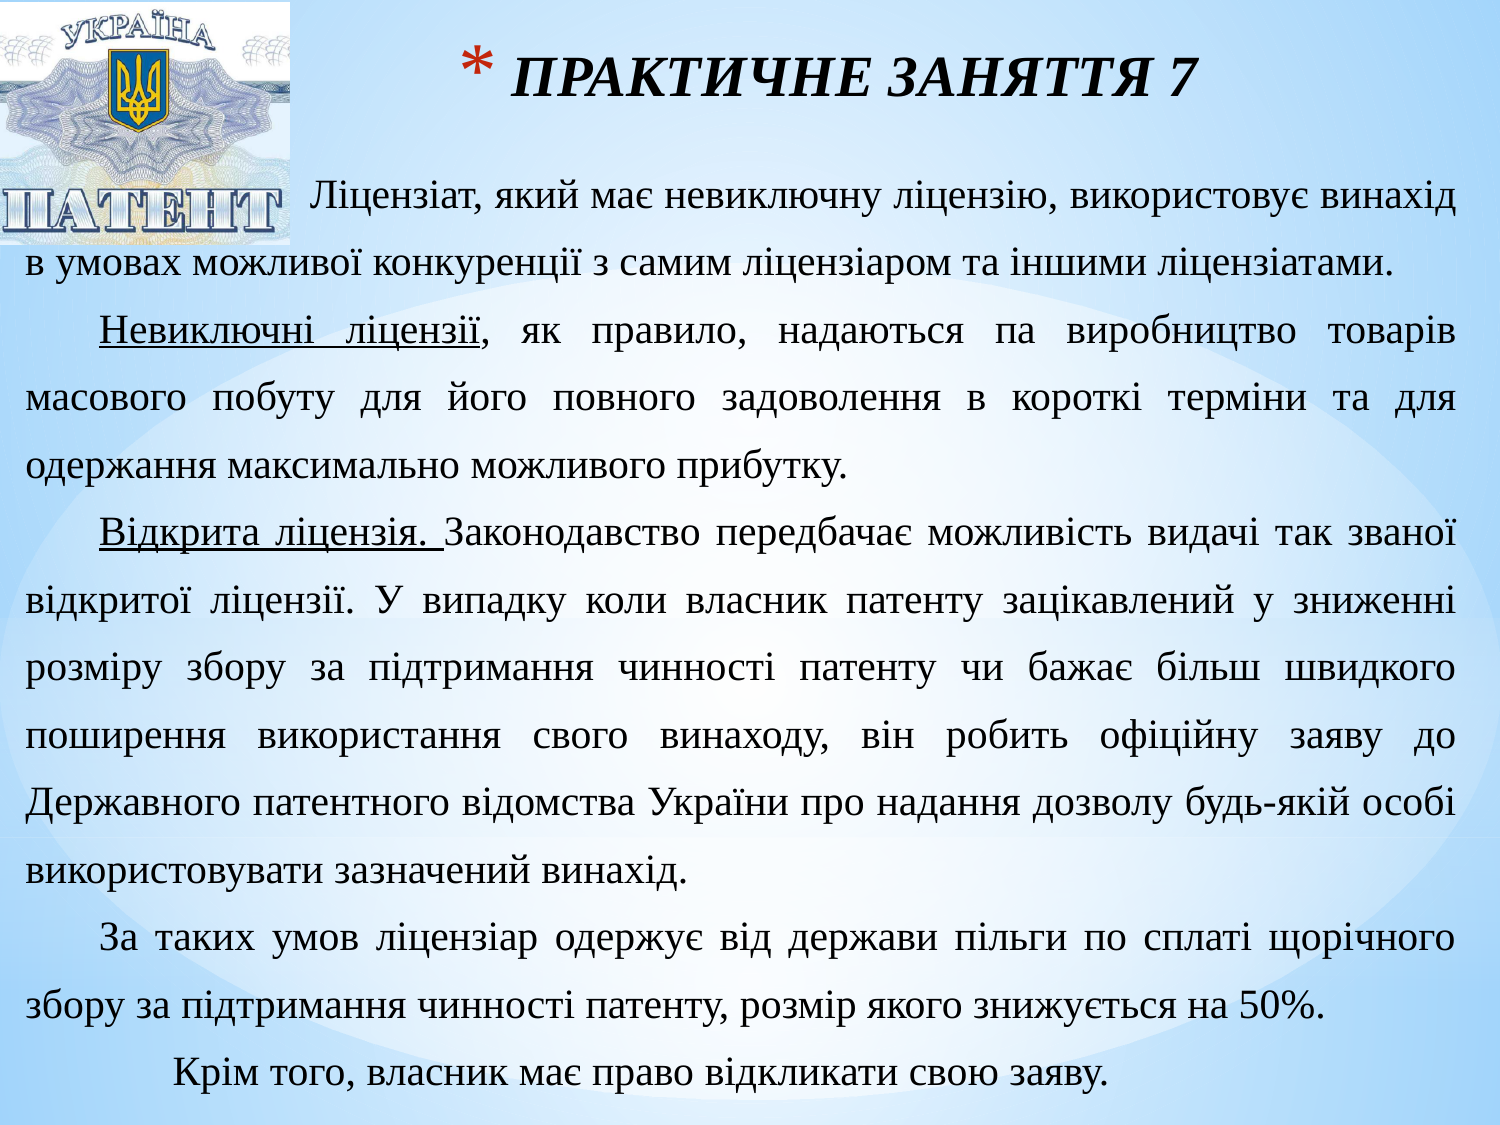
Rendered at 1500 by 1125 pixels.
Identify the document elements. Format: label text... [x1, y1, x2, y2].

text_box Ліцензіат, який має невиключну ліцензію, використовує винахід в умовах можливої конкуренції з самим ліцензіаром та іншими ліцензіатами. Невиключні ліцензії, як правило, надаються па виробництво товарів масового побуту для його повного задоволення в короткі терміни та для одержання максимально можливого прибутку. Відкрита ліцензія. Законодавство передбачає можливість видачі так званої відкритої ліцензії. У випадку коли власник патенту зацікавлений у зниженні розміру збору за підтримання чинності патенту чи бажає більш швидкого поширення використання свого винаходу, він робить офіційну заяву до Державного патентного відомства України про надання дозволу будь-якій особі використовувати зазначений винахід. За таких умов ліцензіар одержує від держави пільги по сплаті щорічного збору за підтримання чинності патенту, розмір якого знижується на 50%. Крім того, власник має право відкликати свою заяву. [0, 141, 1483, 1102]
picture [0, 2, 290, 245]
title ПРАКТИЧНЕ ЗАНЯТТЯ 7 [295, 30, 1427, 114]
